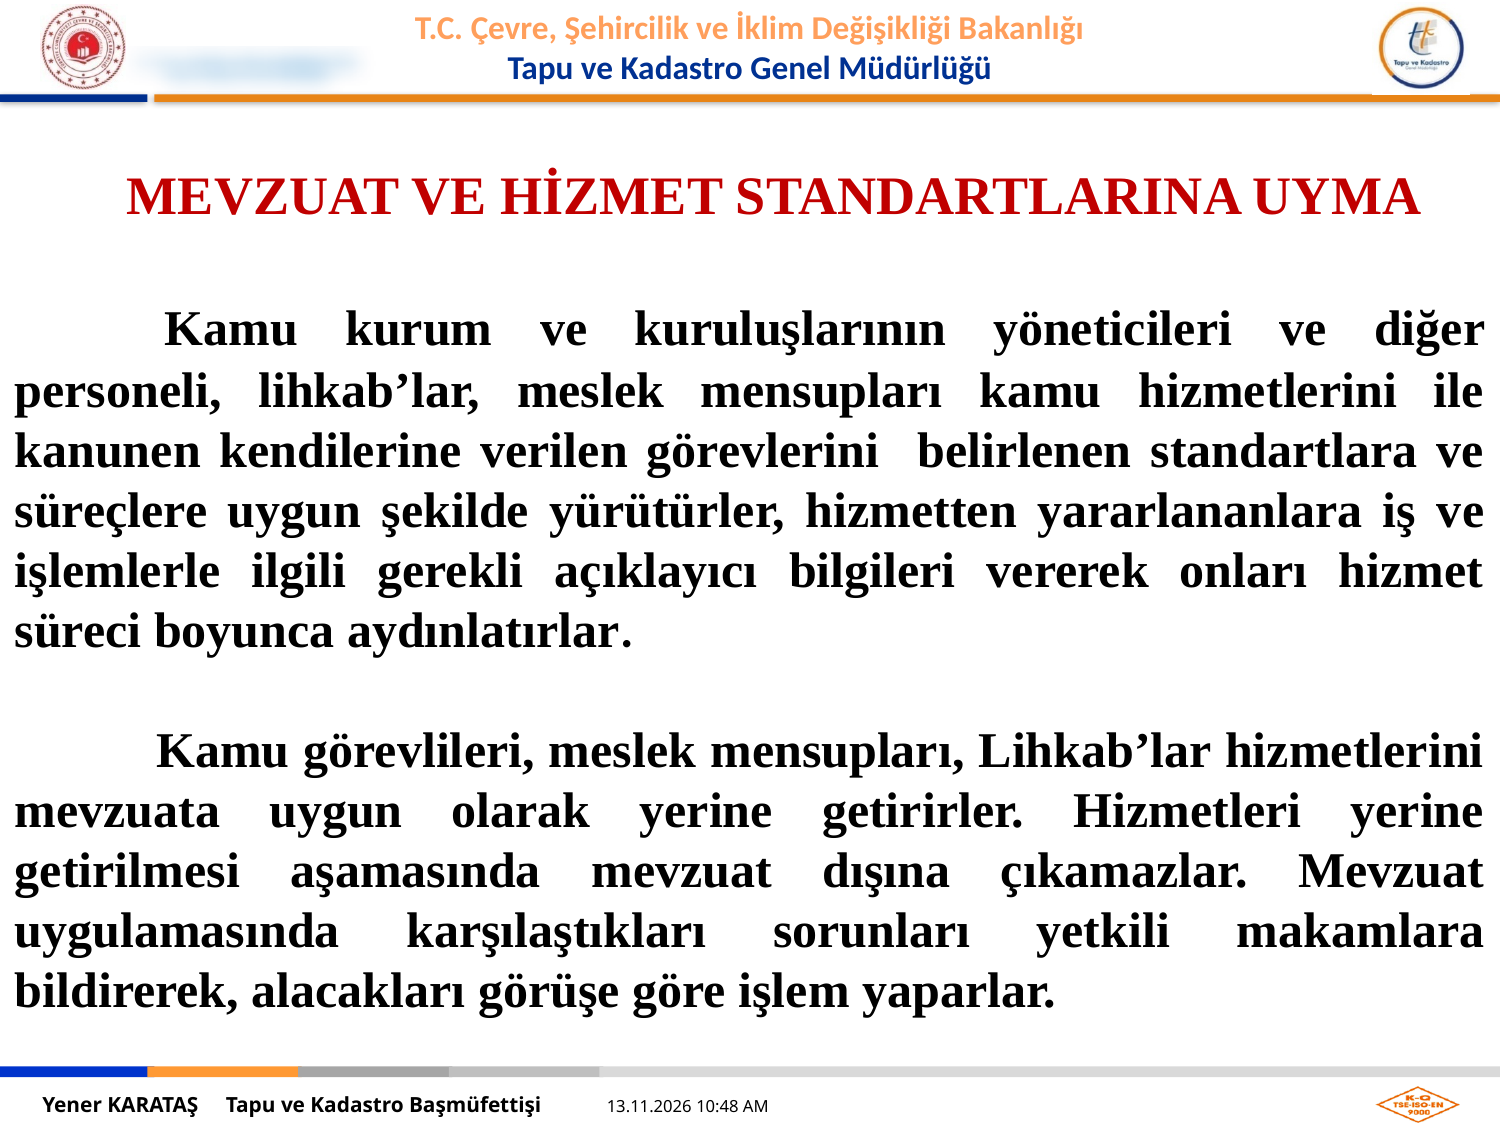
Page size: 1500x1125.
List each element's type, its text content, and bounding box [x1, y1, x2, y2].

picture [40, 4, 126, 90]
text_box MEVZUAT VE HİZMET STANDARTLARINA UYMA Kamu kurum ve kuruluşlarının yöneticileri ve diğer personeli, lihkab’lar, meslek mensupları kamu hizmetlerini ile kanunen kendilerine verilen görevlerini belirlenen standartlara ve süreçlere uygun şekilde yürütürler, hizmetten yararlananlara iş ve işlemlerle ilgili gerekli açıklayıcı bilgileri vererek onları hizmet süreci boyunca aydınlatırlar. Kamu görevlileri, meslek mensupları, Lihkab’lar hizmetlerini mevzuata uygun olarak yerine getirirler. Hizmetleri yerine getirilmesi aşamasında mevzuat dışına çıkamazlar. Mevzuat uygulamasında karşılaştıkları sorunları yetkili makamlara bildirerek, alacakları görüşe göre işlem yaparlar. [0, 140, 1500, 1025]
picture [1375, 1086, 1460, 1123]
picture [1372, 2, 1470, 95]
